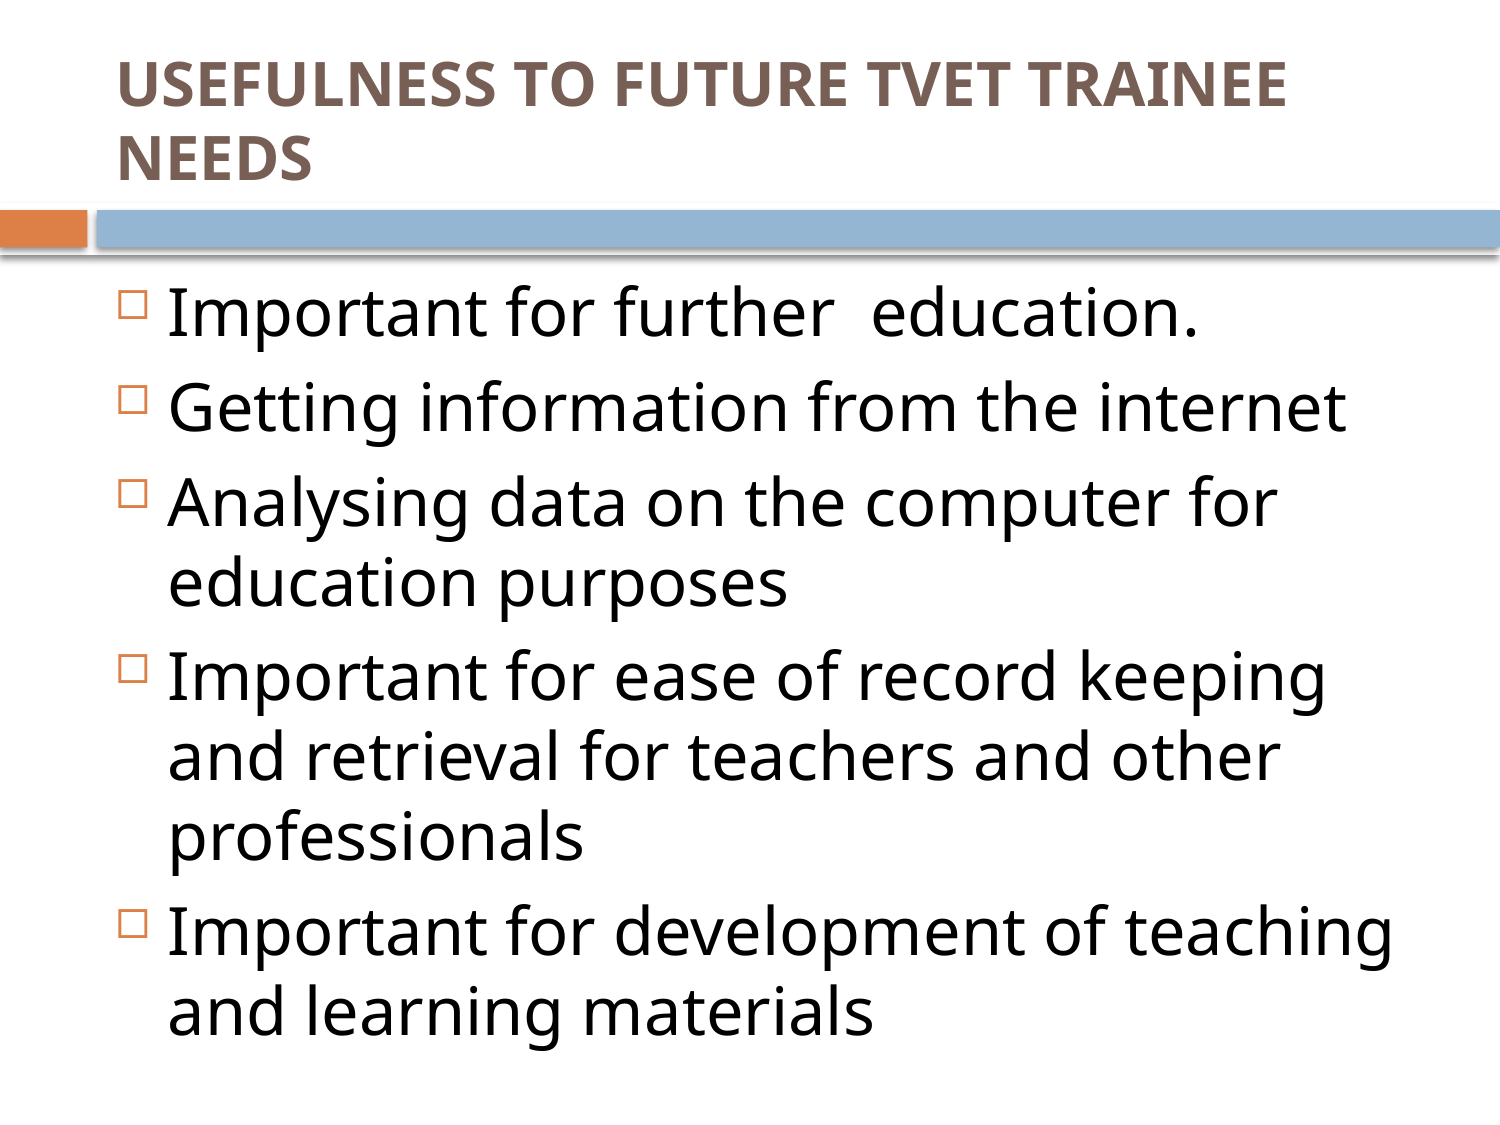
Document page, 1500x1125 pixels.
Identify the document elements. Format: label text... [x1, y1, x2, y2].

list Important for further education. Getting information from the internet Analysing data on the computer for education purposes Important for ease of record keeping and retrieval for teachers and other professionals Important for development of teaching and learning materials [100, 262, 1438, 1090]
title USEFULNESS TO FUTURE TVET TRAINEE NEEDS [100, 37, 1438, 200]
